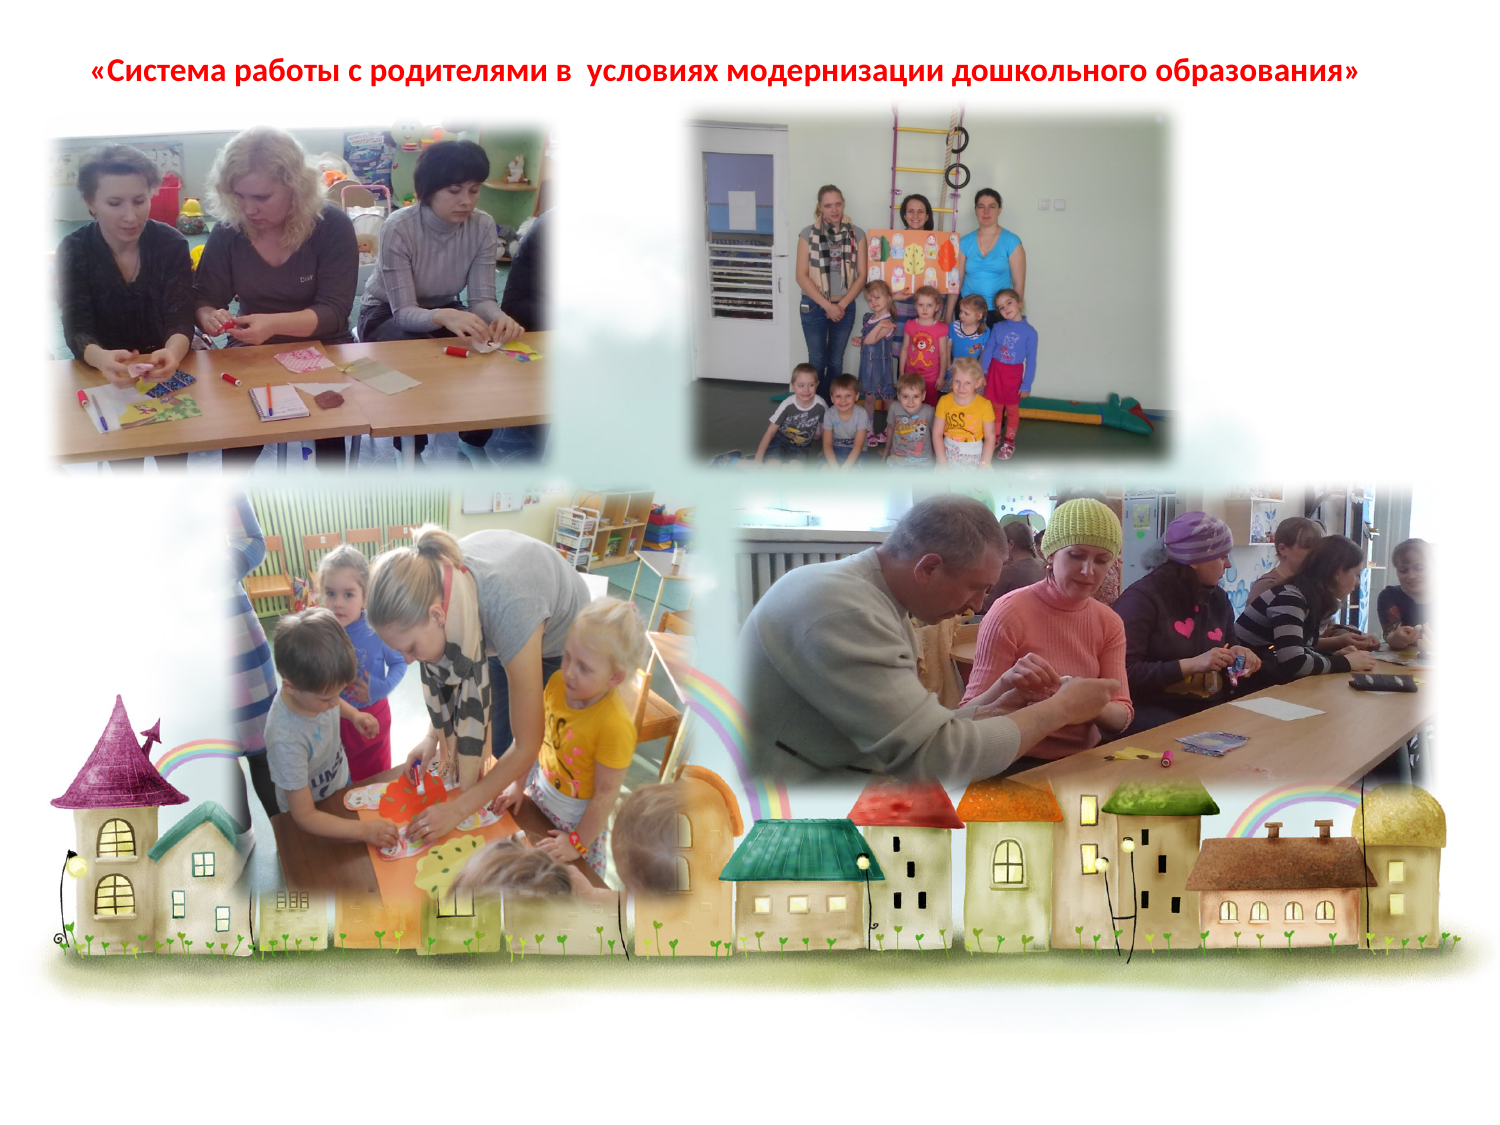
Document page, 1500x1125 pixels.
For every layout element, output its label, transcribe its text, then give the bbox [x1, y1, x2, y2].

text_box «Система работы с родителями в условиях модернизации дошкольного образования» [64, 40, 1388, 94]
picture [9, 95, 1500, 1034]
